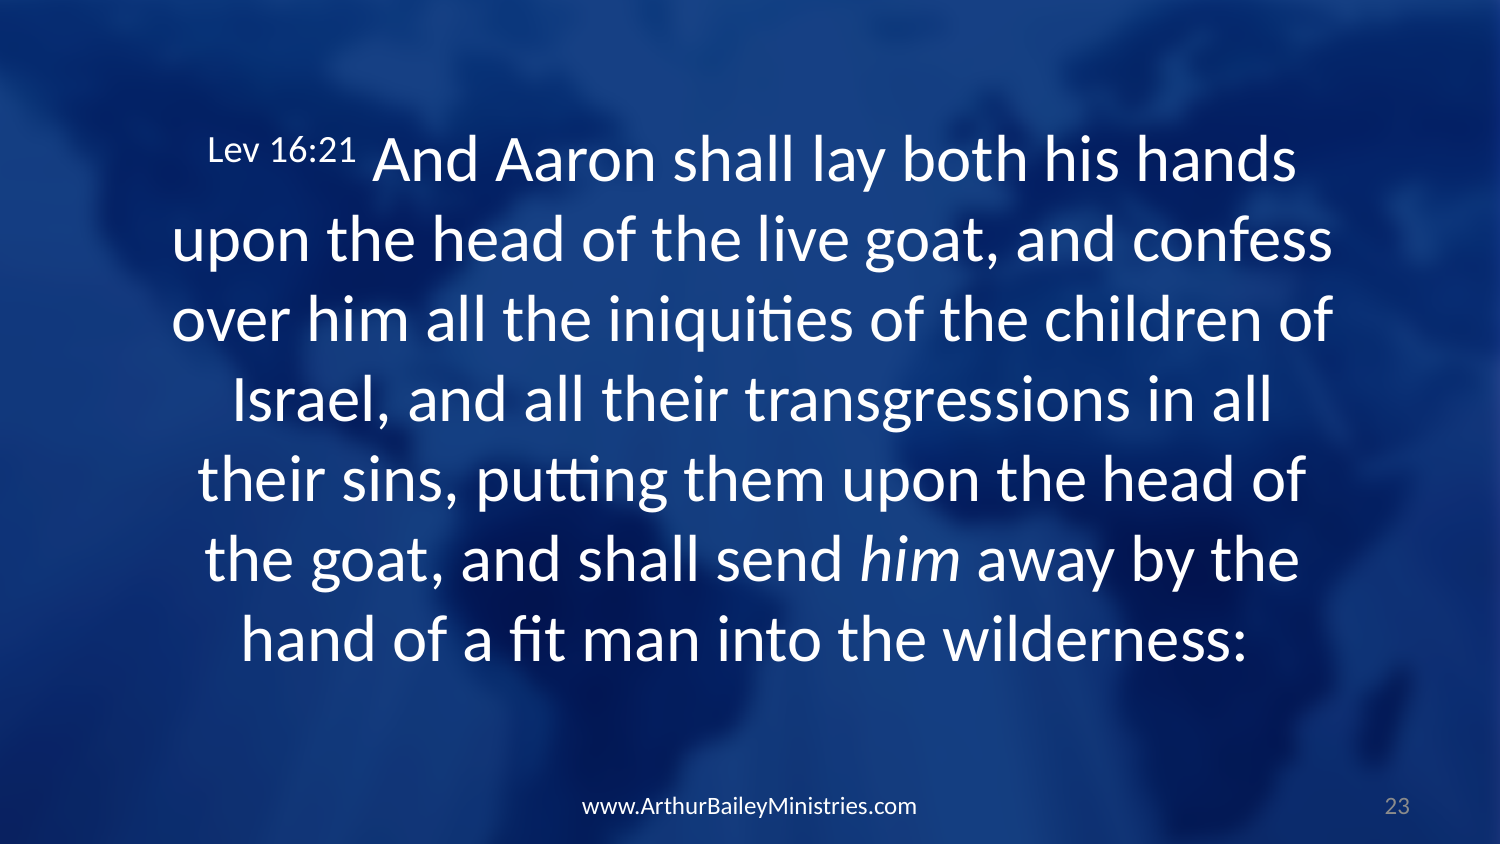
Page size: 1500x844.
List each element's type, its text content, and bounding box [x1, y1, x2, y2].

list Lev 16:21 And Aaron shall lay both his hands upon the head of the live goat, and confess over him all the iniquities of the children of Israel, and all their transgressions in all their sins, putting them upon the head of the goat, and shall send him away by the hand of a fit man into the wilderness: [151, 107, 1355, 741]
picture [0, 0, 1500, 844]
slide_number 23 [1074, 782, 1425, 827]
footer www.ArthurBaileyMinistries.com [512, 782, 988, 827]
